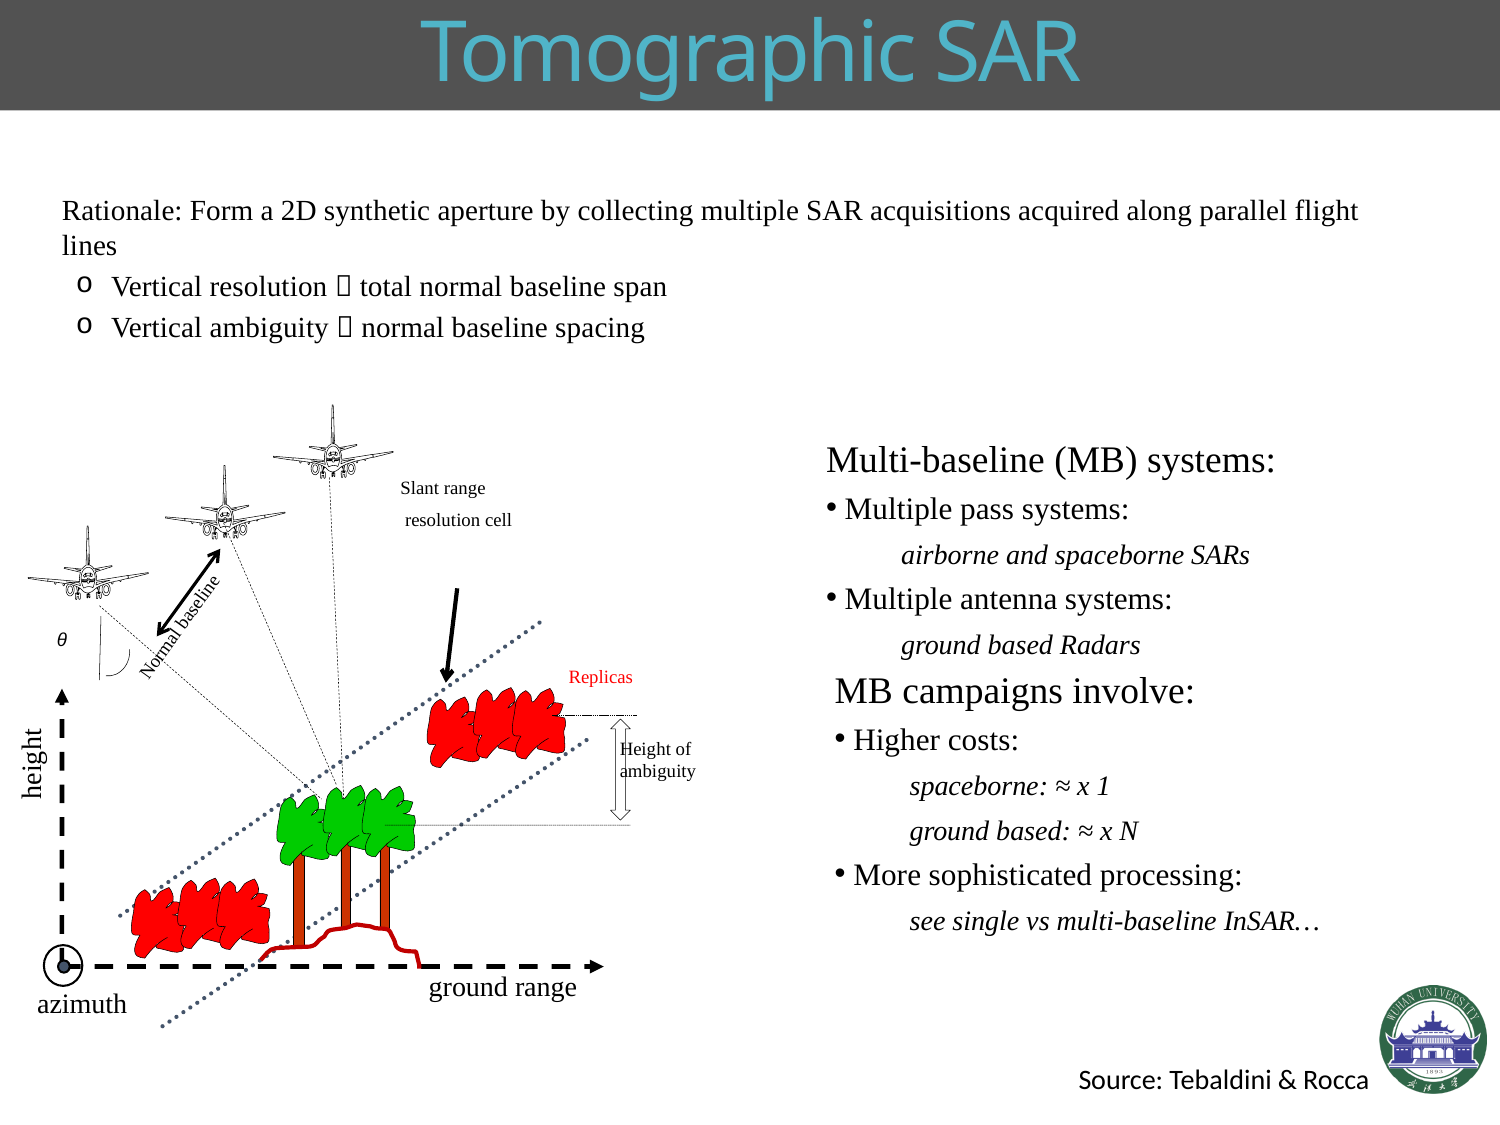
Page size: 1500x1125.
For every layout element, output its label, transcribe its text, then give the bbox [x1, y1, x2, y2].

text_box Tomographic SAR [0, 0, 1500, 111]
text_box Multi-baseline (MB) systems: Multiple pass systems: airborne and spaceborne SARs Multiple antenna systems: ground based Radars [811, 427, 1361, 668]
picture [1379, 985, 1487, 1094]
text_box MB campaigns involve: Higher costs: spaceborne: ≈ x 1 ground based: ≈ x N More sophisticated processing: see single vs multi-baseline InSAR… [819, 658, 1370, 944]
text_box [0, 404, 786, 1084]
text_box Source: Tebaldini & Rocca [1063, 1054, 1385, 1103]
text_box Rationale: Form a 2D synthetic aperture by collecting multiple SAR acquisitions acquired along parallel flight lines Vertical resolution  total normal baseline span Vertical ambiguity  normal baseline spacing [4, 184, 1409, 420]
